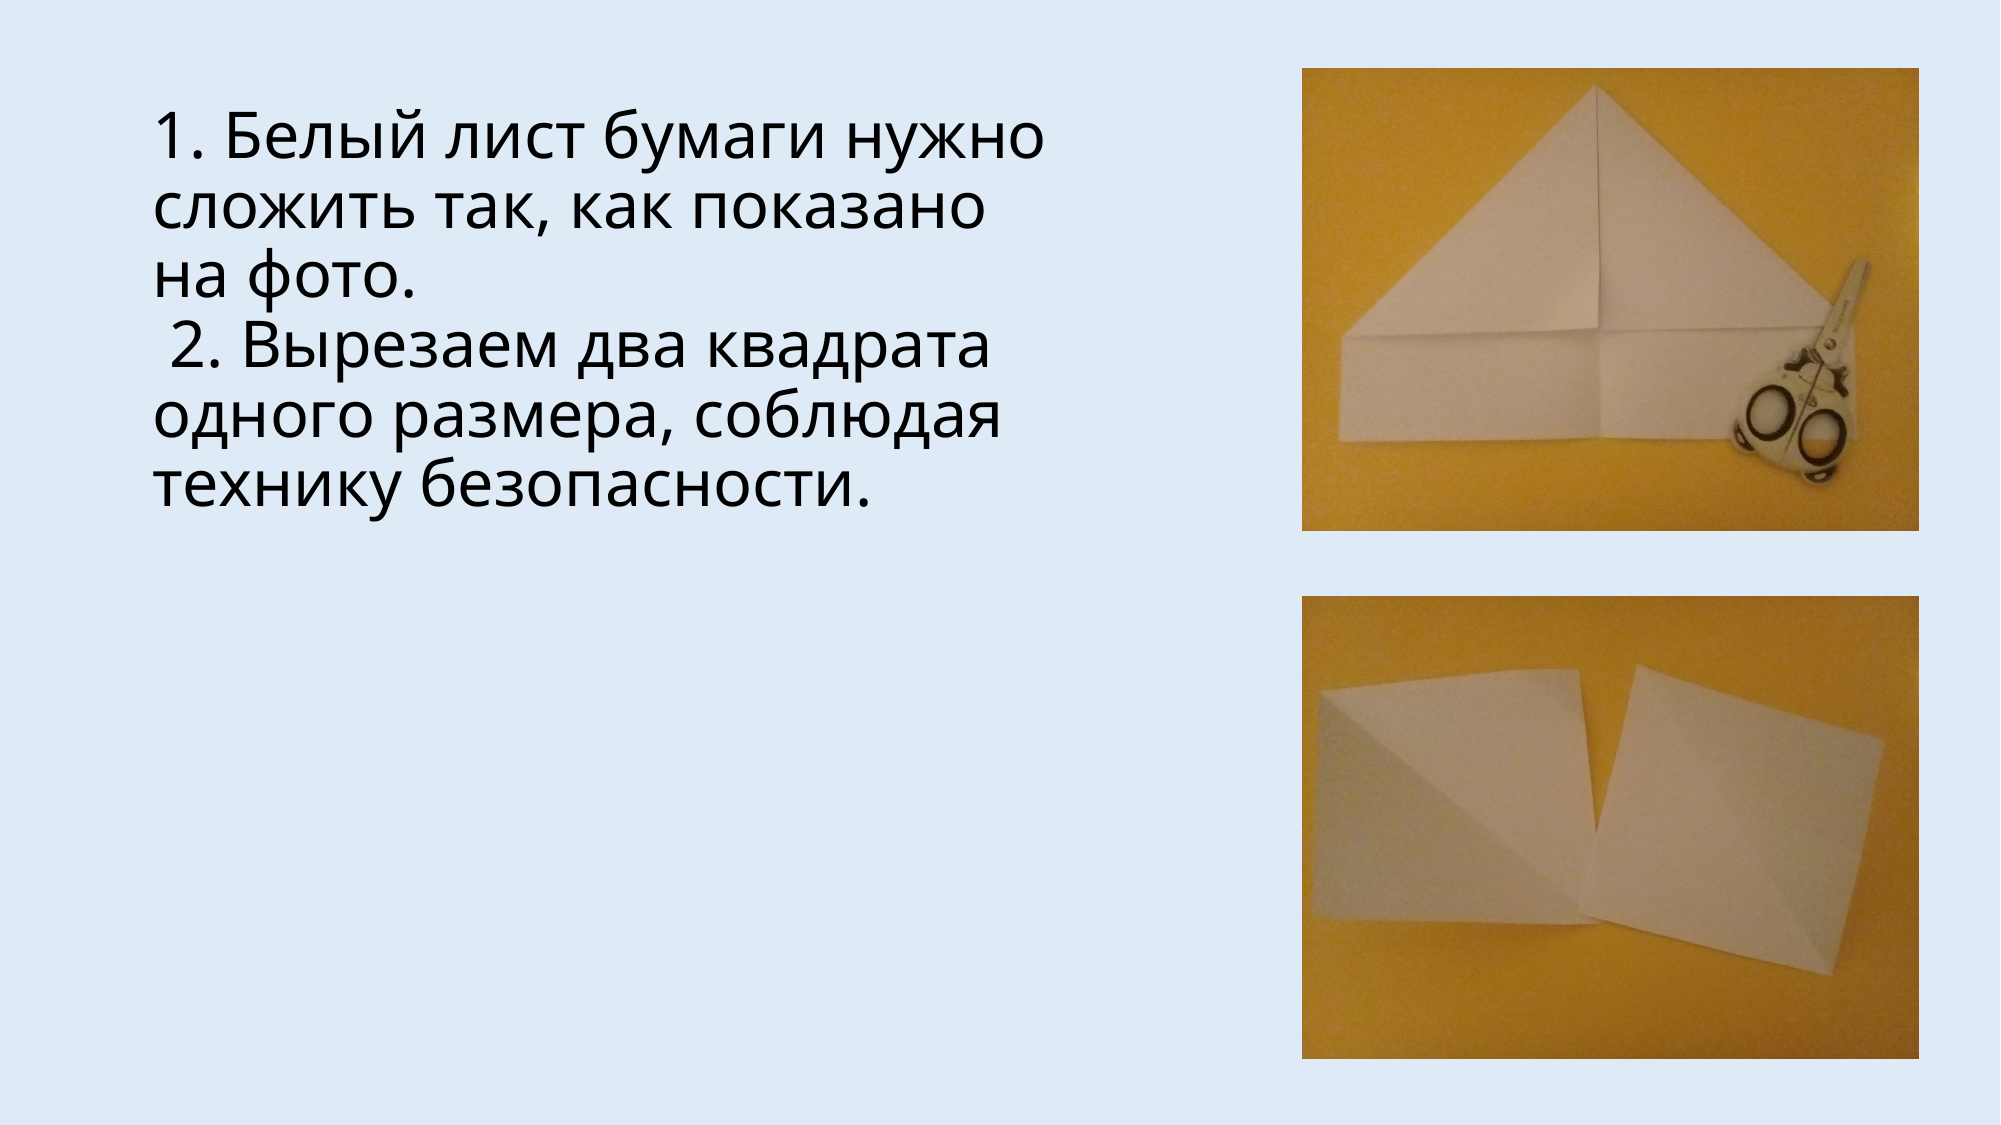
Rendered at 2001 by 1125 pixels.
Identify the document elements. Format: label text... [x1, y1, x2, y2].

title 1. Белый лист бумаги нужно сложить так, как показано на фото. 2. Вырезаем два квадрата одного размера, соблюдая технику безопасности. [137, 68, 1074, 778]
picture [1302, 596, 1919, 1059]
picture [1302, 68, 1919, 531]
